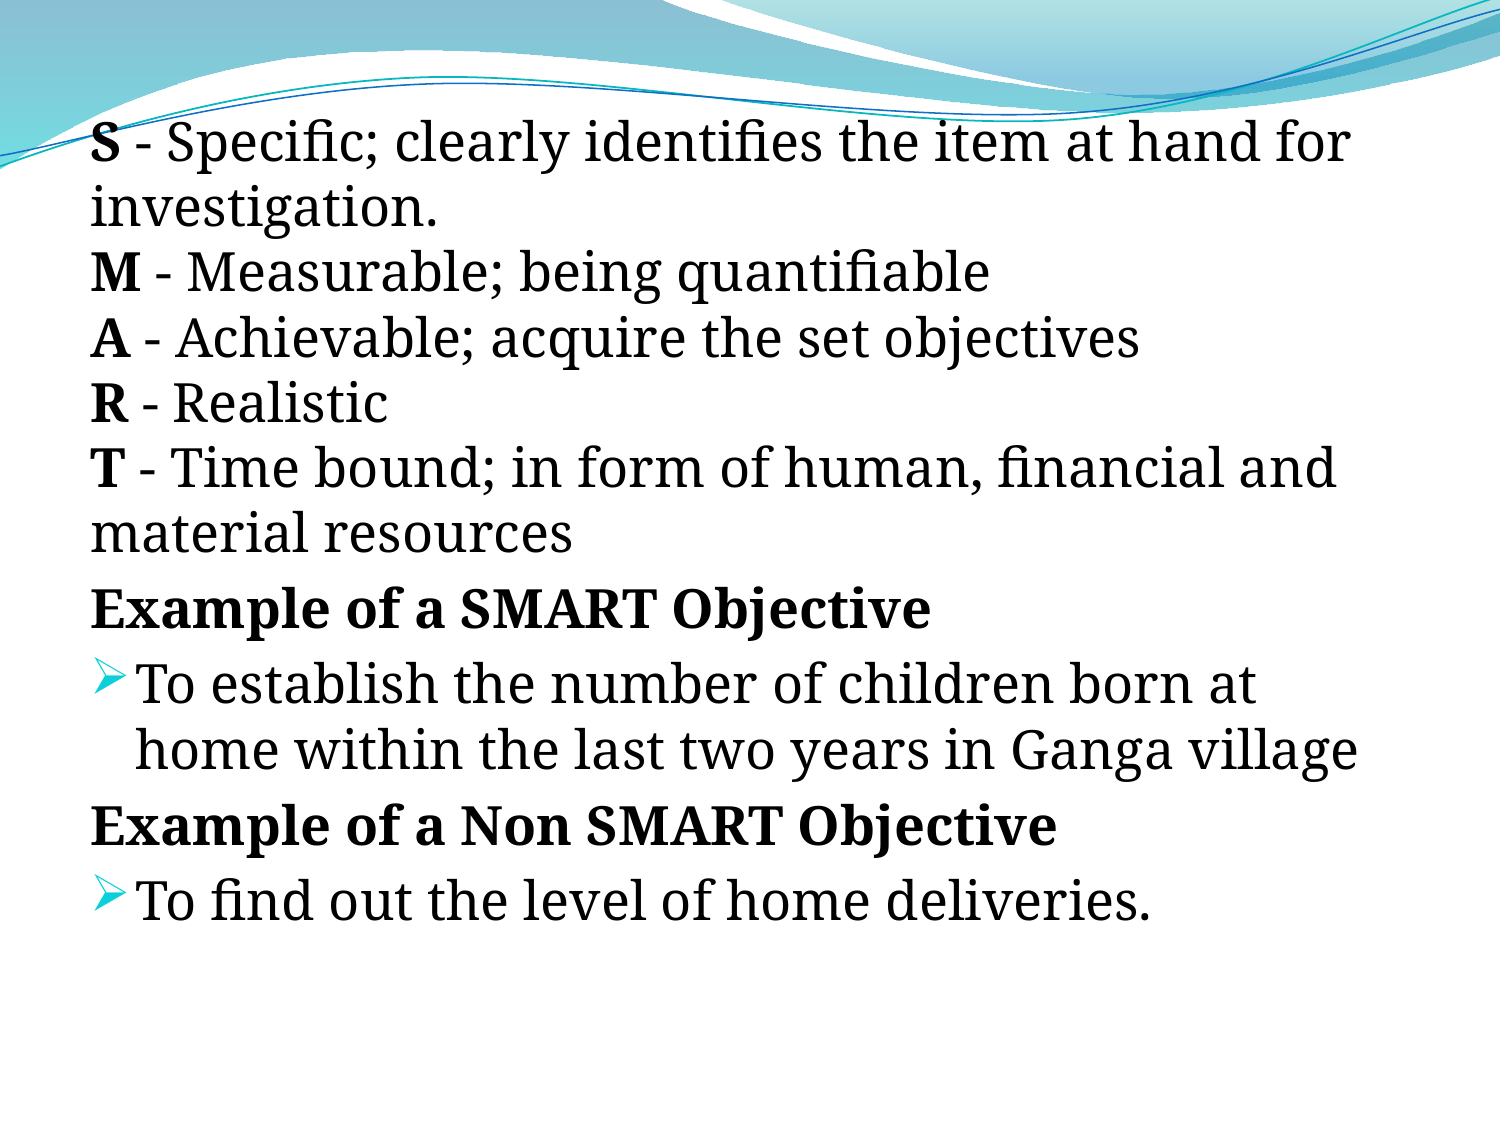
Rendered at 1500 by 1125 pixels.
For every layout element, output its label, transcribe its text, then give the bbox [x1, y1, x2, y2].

list S - Specific; clearly identifies the item at hand for investigation. M - Measurable; being quantifiable A - Achievable; acquire the set objectives R - Realistic T - Time bound; in form of human, financial and material resources Example of a SMART Objective To establish the number of children born at home within the last two years in Ganga village Example of a Non SMART Objective To find out the level of home deliveries. [75, 99, 1425, 1038]
